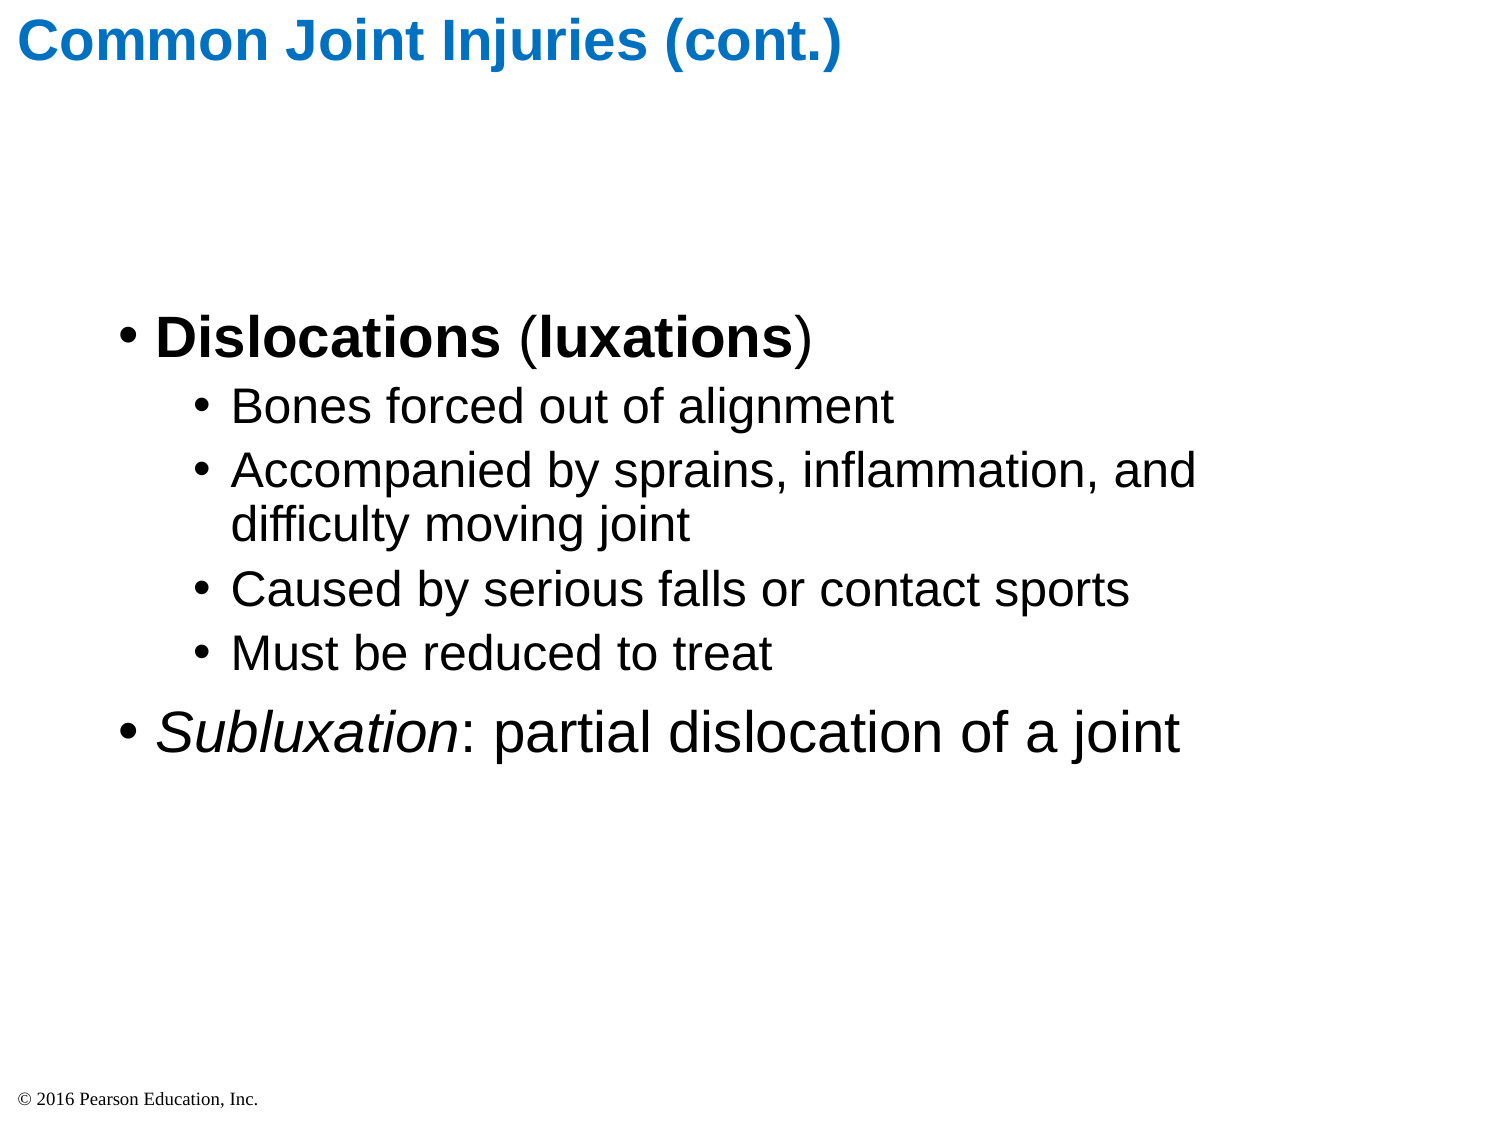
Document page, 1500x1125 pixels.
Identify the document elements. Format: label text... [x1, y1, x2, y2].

footer © 2016 Pearson Education, Inc. [2, 1079, 509, 1121]
title Common Joint Injuries (cont.) [2, 2, 1493, 66]
list Dislocations (luxations) Bones forced out of alignment Accompanied by sprains, inflammation, and difficulty moving joint Caused by serious falls or contact sports Must be reduced to treat Subluxation: partial dislocation of a joint [103, 299, 1397, 1014]
